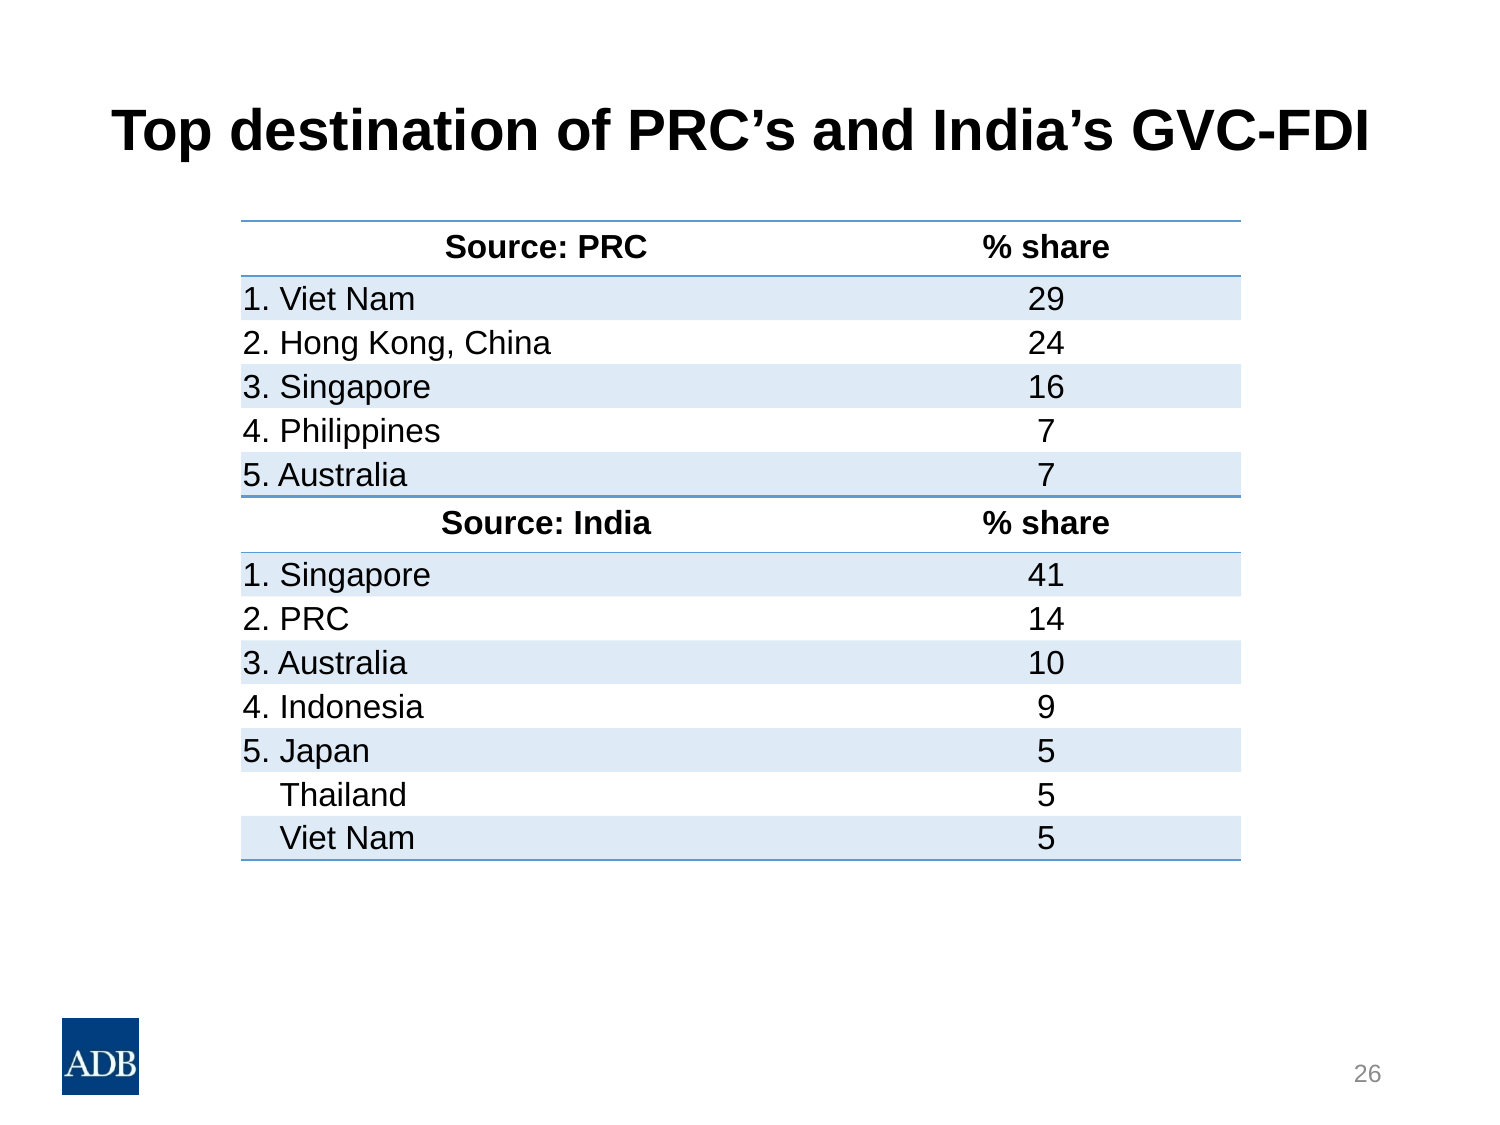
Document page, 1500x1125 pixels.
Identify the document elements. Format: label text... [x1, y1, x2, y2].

table_header Source: India [241, 498, 852, 552]
table_cell 2. Hong Kong, China [241, 320, 852, 364]
table_cell 5 [852, 816, 1241, 859]
table_cell 5 [852, 772, 1241, 816]
table_cell 3. Singapore [241, 364, 852, 408]
picture [62, 1018, 139, 1095]
table_cell 7 [852, 452, 1241, 495]
table_cell 4. Indonesia [241, 684, 852, 728]
table_header % share [852, 222, 1241, 275]
slide_number 26 [1268, 1042, 1397, 1103]
table_cell 3. Australia [241, 640, 852, 684]
table_header Source: PRC [241, 222, 852, 275]
table_cell 9 [852, 684, 1241, 728]
text_box Top destination of PRC’s and India’s GVC-FDI [37, 84, 1445, 170]
table_cell 14 [852, 596, 1241, 640]
table_cell 16 [852, 364, 1241, 408]
table_cell Viet Nam [241, 816, 852, 859]
table_header % share [852, 498, 1241, 552]
table_cell 1. Viet Nam [241, 277, 852, 320]
table_cell 24 [852, 320, 1241, 364]
table_cell 1. Singapore [241, 553, 852, 596]
table_cell 5. Australia [241, 452, 852, 495]
table_cell 5. Japan [241, 728, 852, 772]
table_cell 2. PRC [241, 596, 852, 640]
table_cell 7 [852, 408, 1241, 452]
table_cell 29 [852, 277, 1241, 320]
table_cell 4. Philippines [241, 408, 852, 452]
table_cell 10 [852, 640, 1241, 684]
table_cell 5 [852, 728, 1241, 772]
table_cell Thailand [241, 772, 852, 816]
table_cell 41 [852, 553, 1241, 596]
